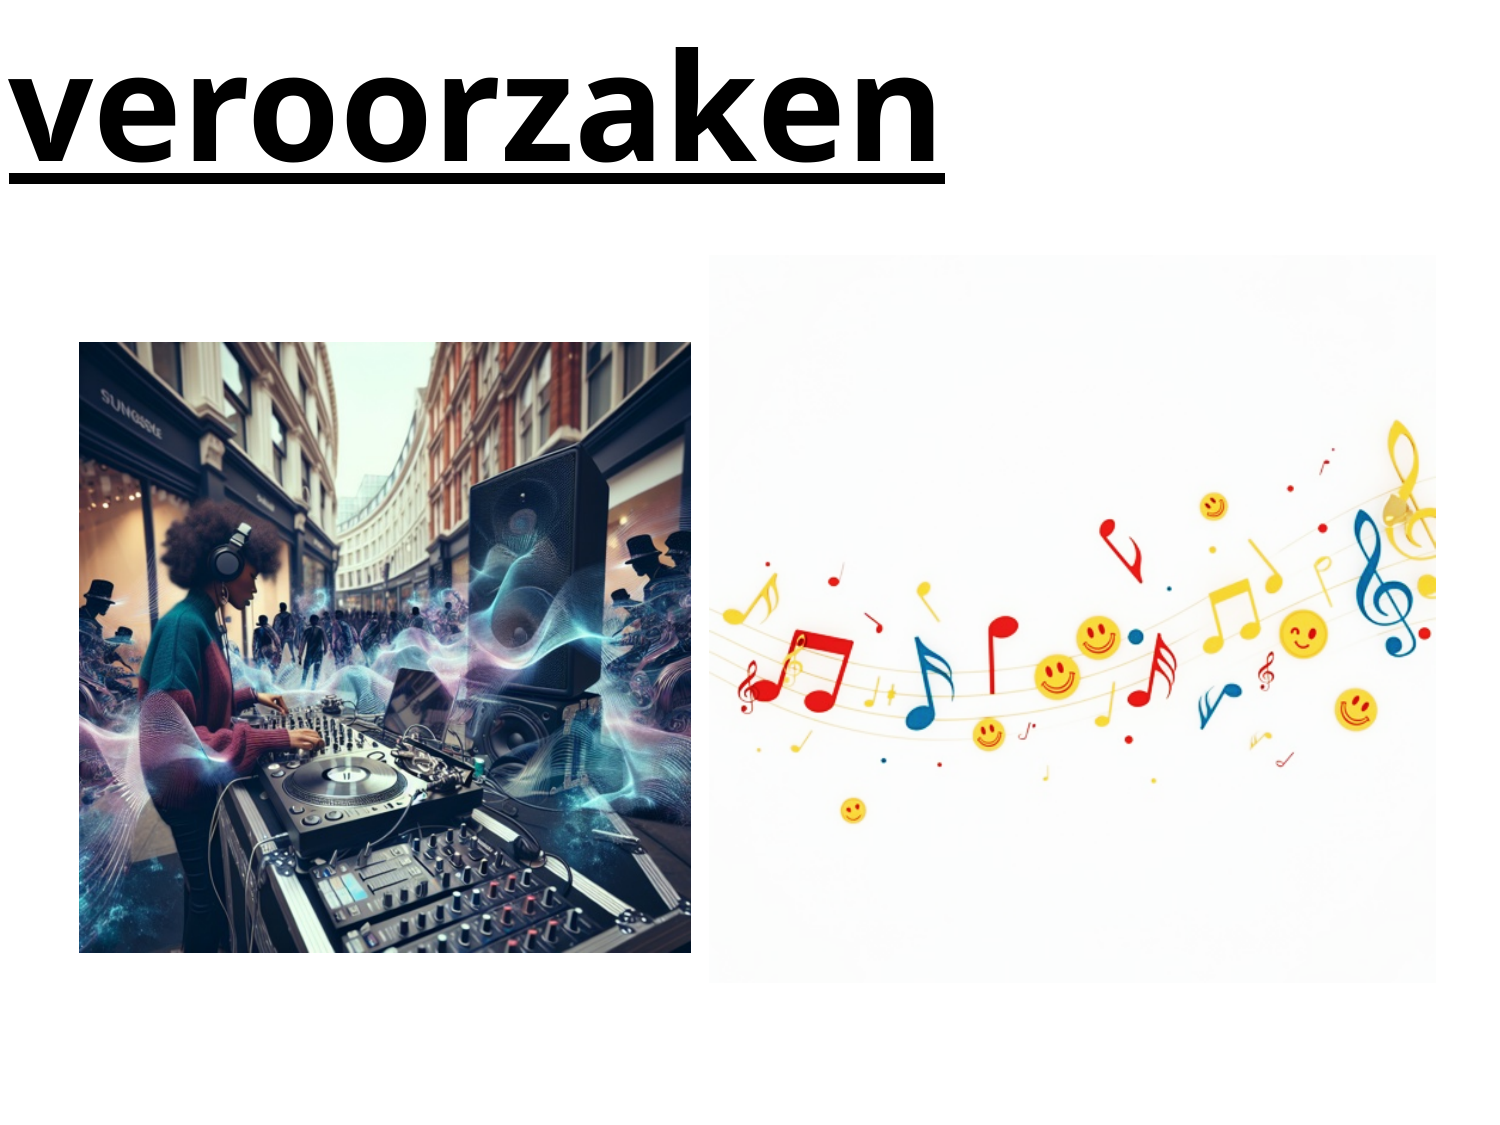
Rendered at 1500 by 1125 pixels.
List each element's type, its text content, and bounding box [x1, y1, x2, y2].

text_box veroorzaken [0, 4, 1500, 199]
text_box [79, 255, 1437, 983]
